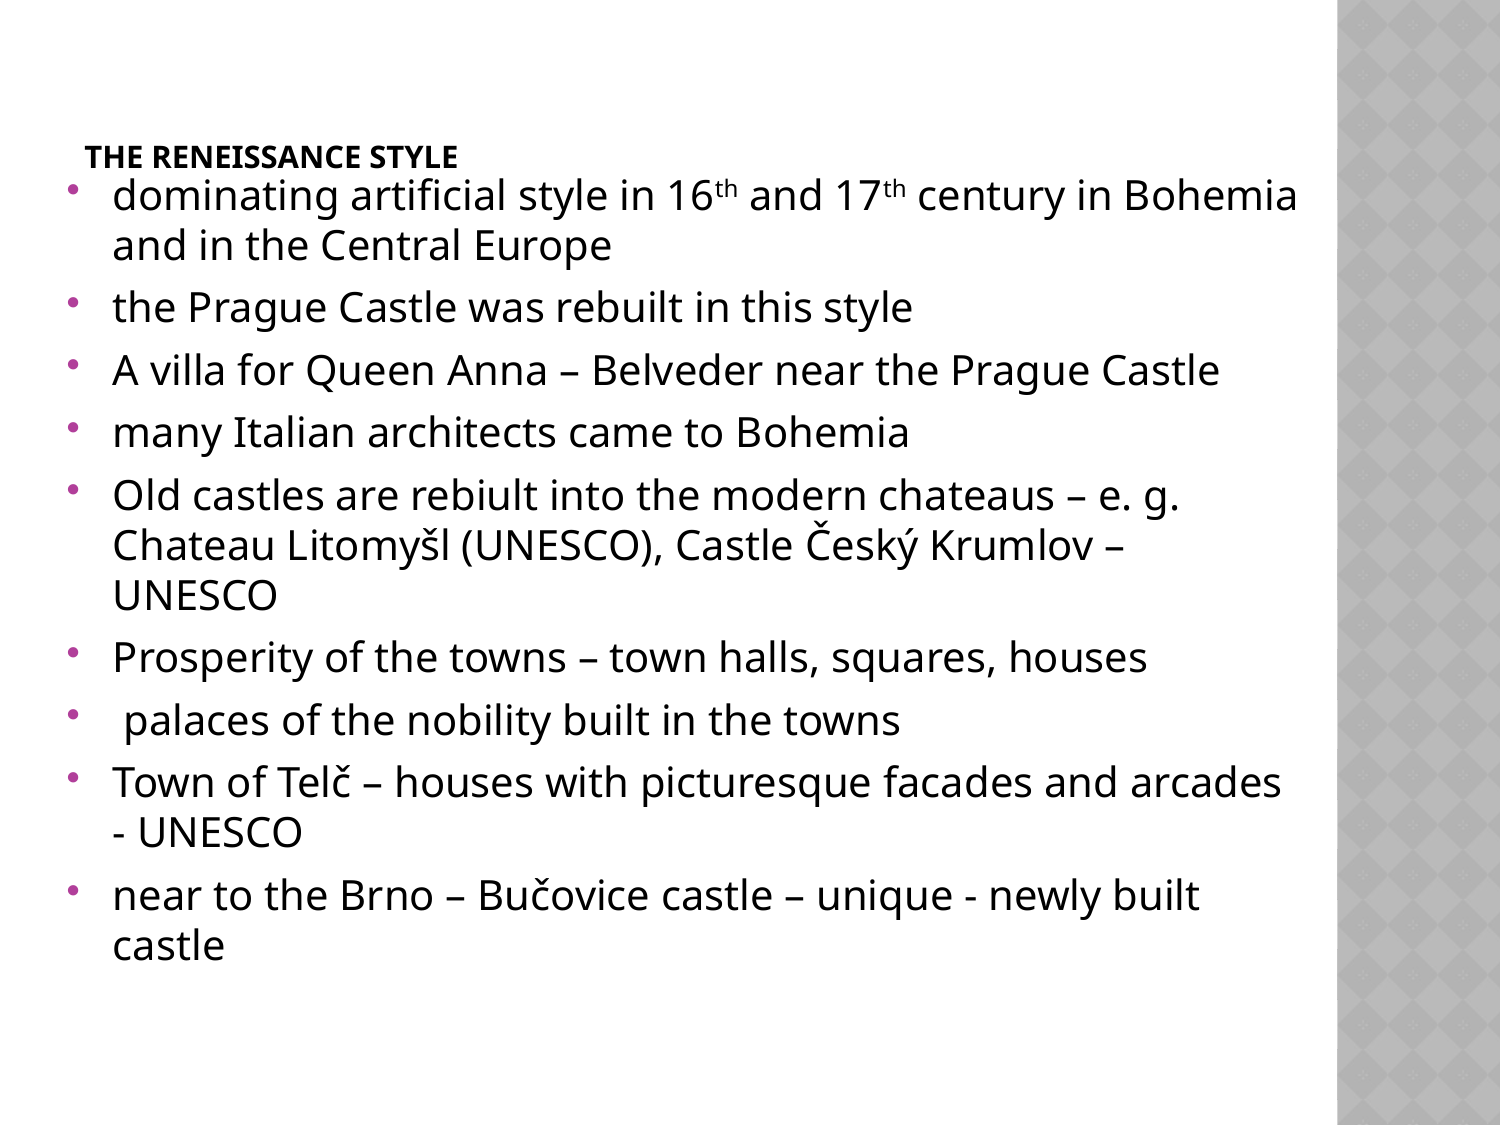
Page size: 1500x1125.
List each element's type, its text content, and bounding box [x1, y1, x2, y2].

list dominating artificial style in 16th and 17th century in Bohemia and in the Central Europe the Prague Castle was rebuilt in this style A villa for Queen Anna – Belveder near the Prague Castle many Italian architects came to Bohemia Old castles are rebiult into the modern chateaus – e. g. Chateau Litomyšl (UNESCO), Castle Český Krumlov – UNESCO Prosperity of the towns – town halls, squares, houses palaces of the nobility built in the towns Town of Telč – houses with picturesque facades and arcades - UNESCO near to the Brno – Bučovice castle – unique - newly built castle [52, 160, 1318, 1060]
title the Reneissance style [76, 137, 1265, 160]
